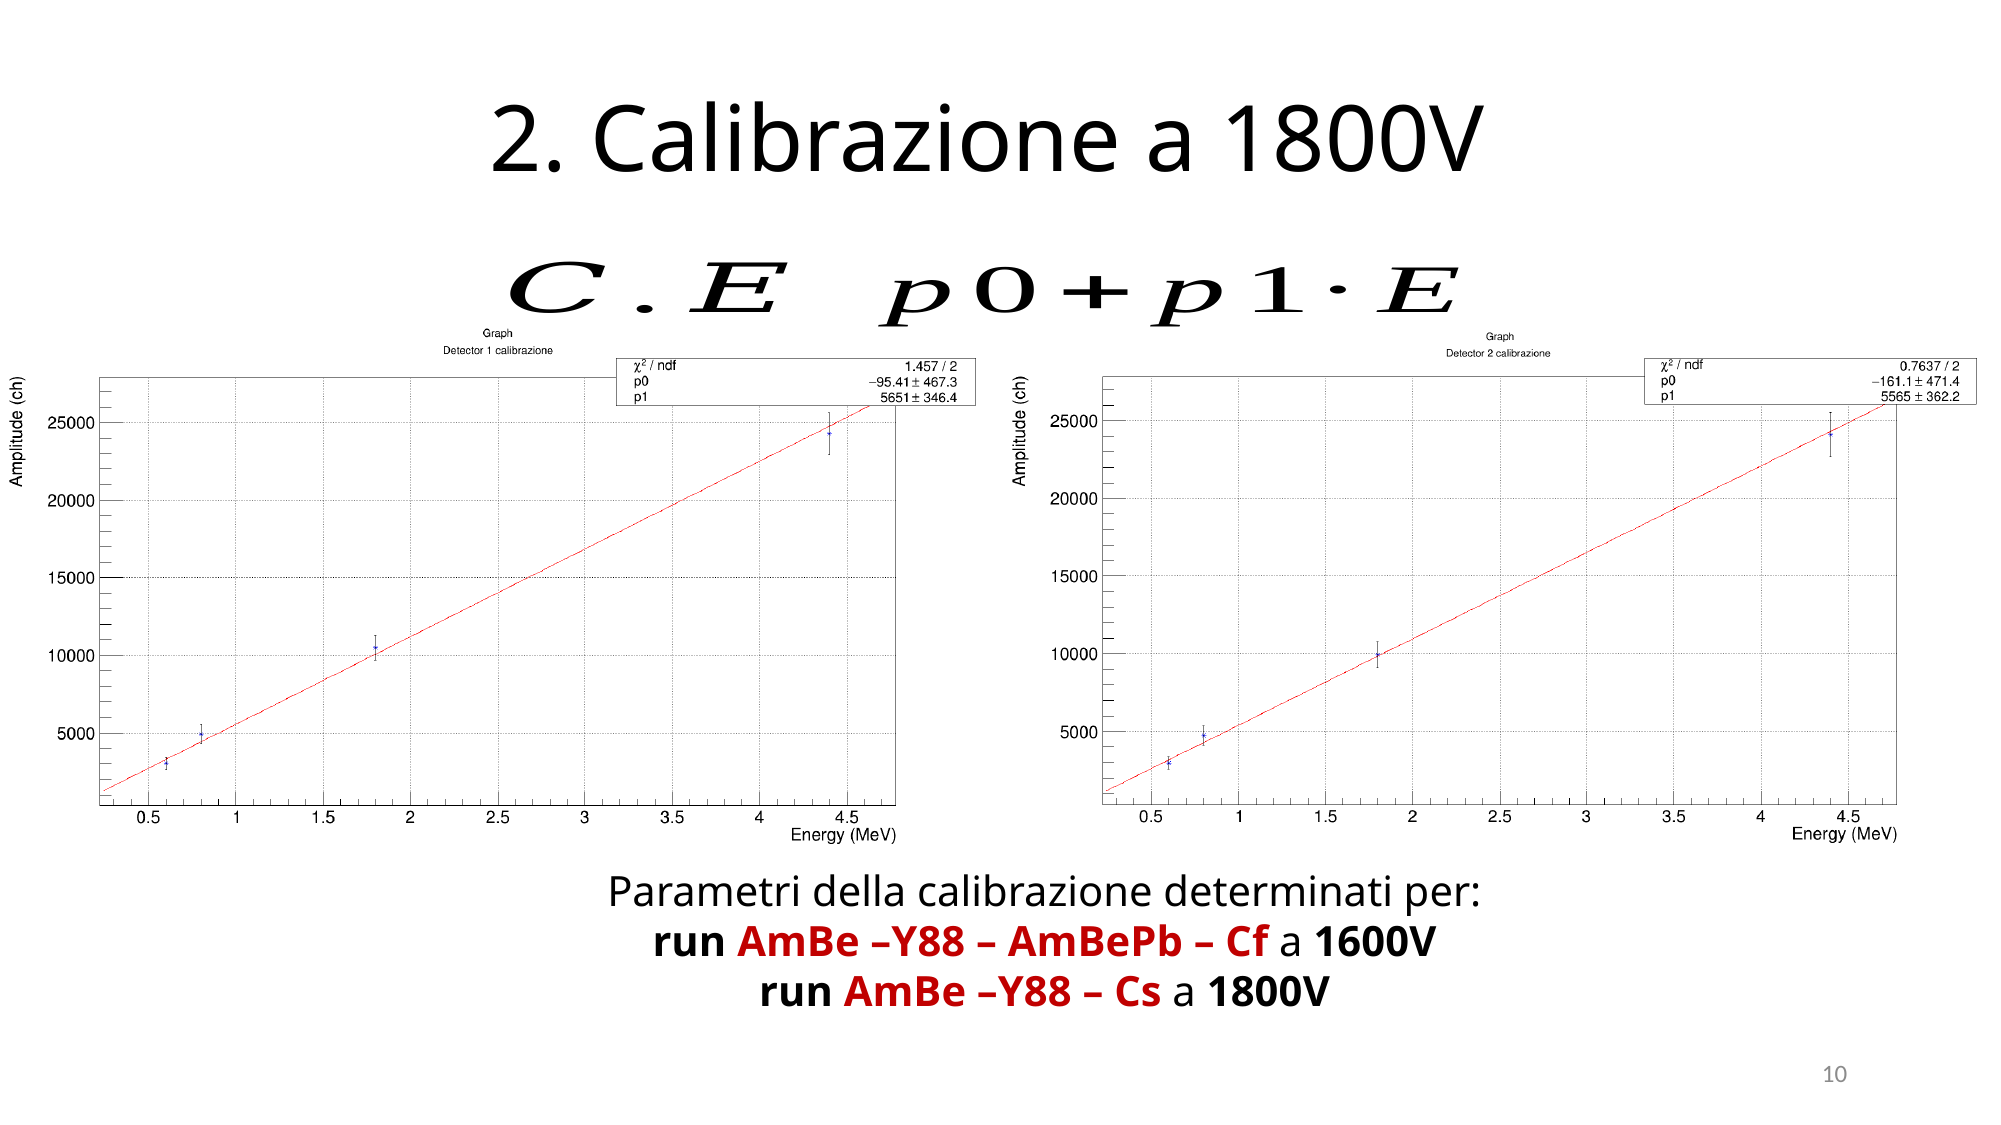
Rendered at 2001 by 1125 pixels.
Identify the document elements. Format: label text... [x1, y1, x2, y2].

text_box [137, 171, 1863, 294]
picture [1003, 323, 1996, 858]
text_box Parametri della calibrazione determinati per: run AmBe –Y88 – AmBePb – Cf a 1600V run AmBe –Y88 – Cs a 1800V [587, 857, 1502, 1073]
picture [0, 323, 995, 859]
slide_number 10 [1412, 1042, 1863, 1103]
title 2. Calibrazione a 1800V [137, 59, 1863, 171]
